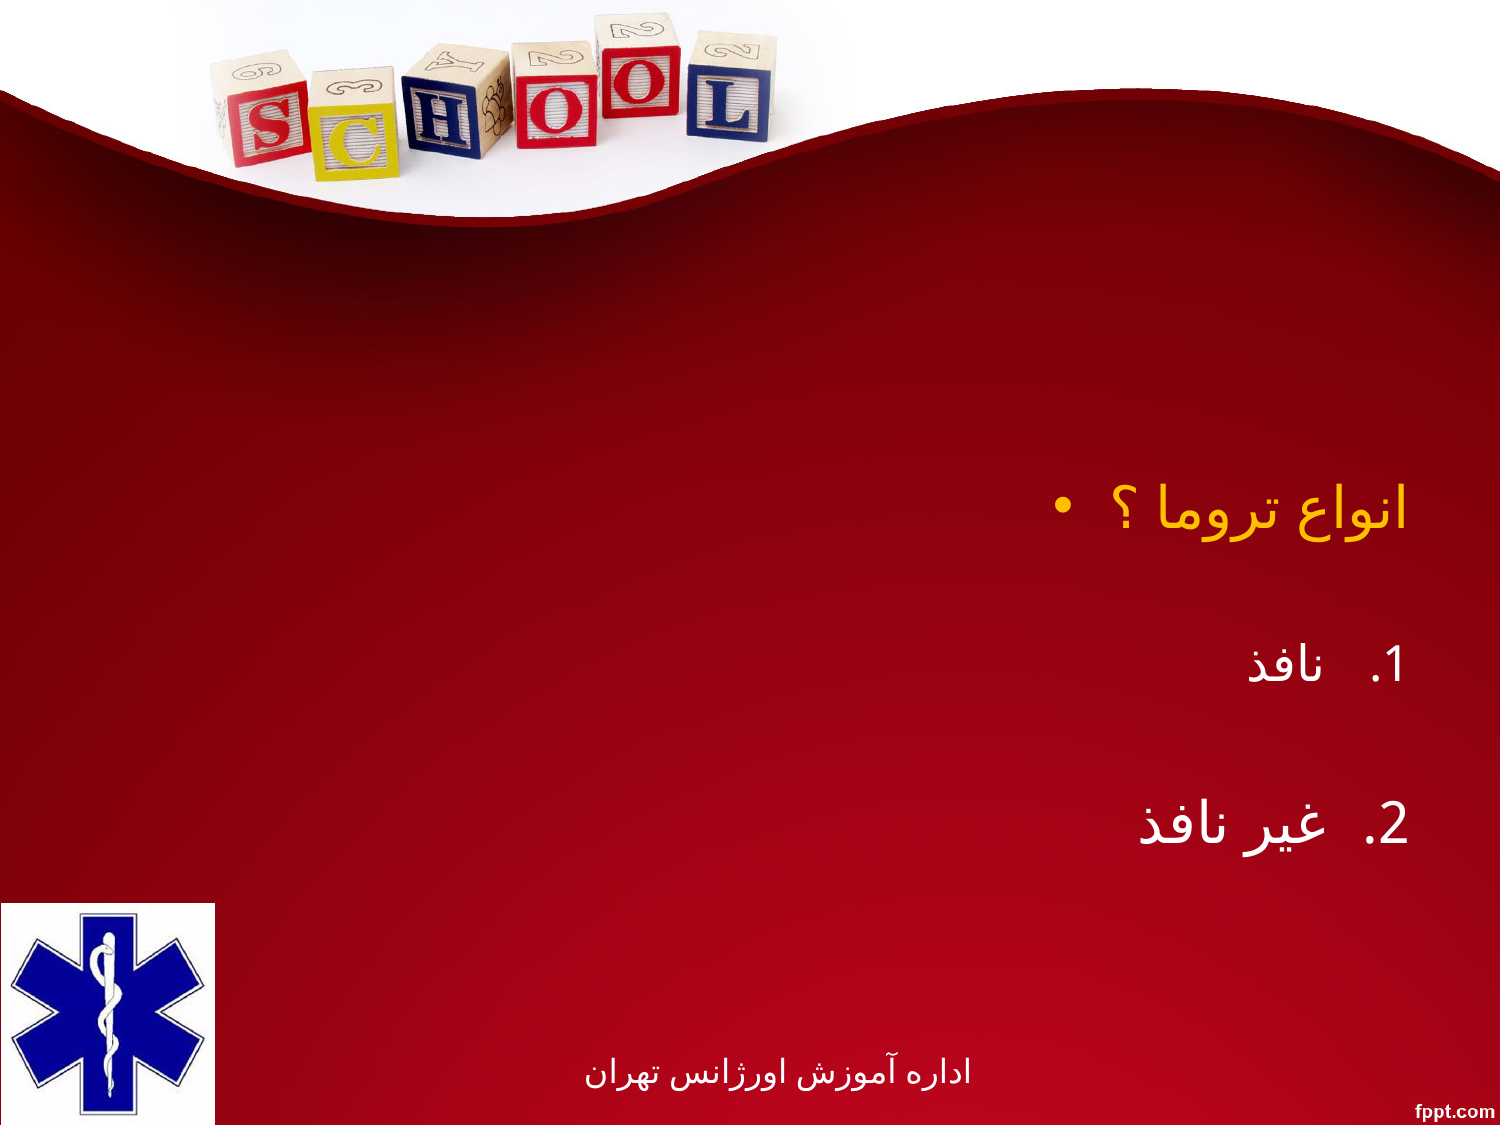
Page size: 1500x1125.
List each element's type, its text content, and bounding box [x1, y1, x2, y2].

picture [0, 0, 1500, 1125]
title [75, 211, 1425, 400]
footer اداره آموزش اورژانس تهران [512, 1042, 988, 1103]
list انواع تروما ؟ نافذ غیر نافذ [75, 462, 1425, 1106]
